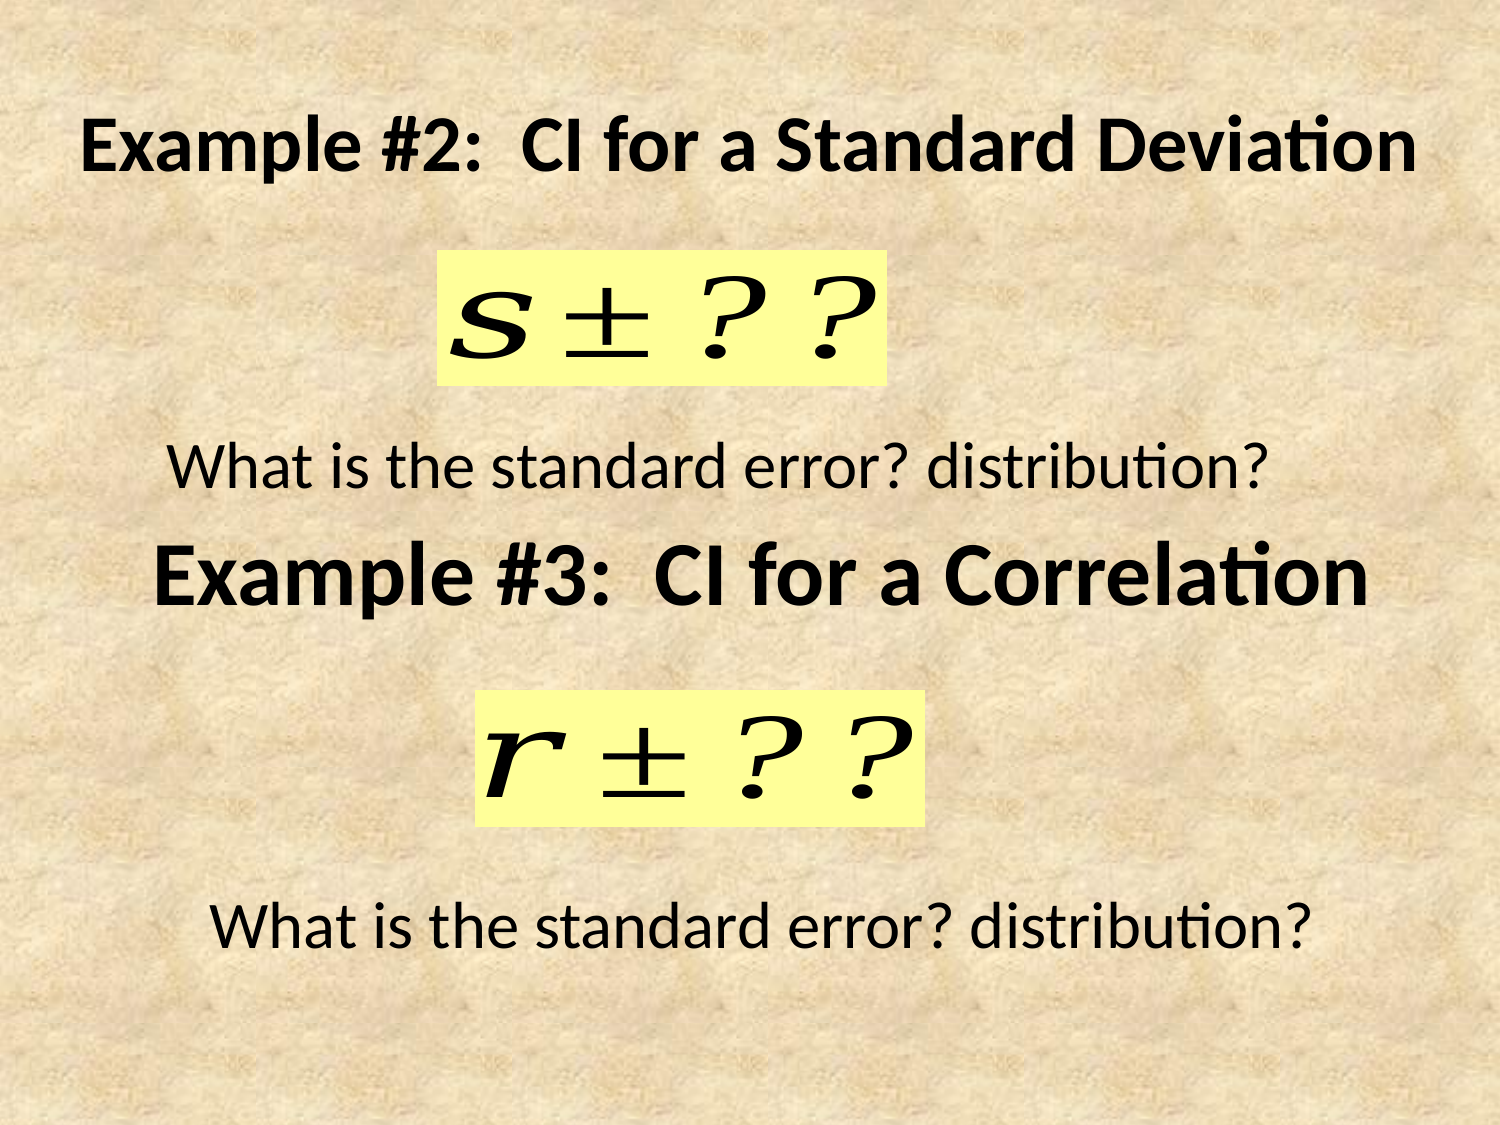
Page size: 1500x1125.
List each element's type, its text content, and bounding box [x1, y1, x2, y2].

text_box Example #3: CI for a Correlation [49, 474, 1475, 663]
title Example #2: CI for a Standard Deviation [37, 45, 1463, 233]
text_box What is the standard error? distribution? [93, 874, 1432, 970]
picture [0, 0, 1500, 1125]
text_box What is the standard error? distribution? [50, 414, 1388, 509]
